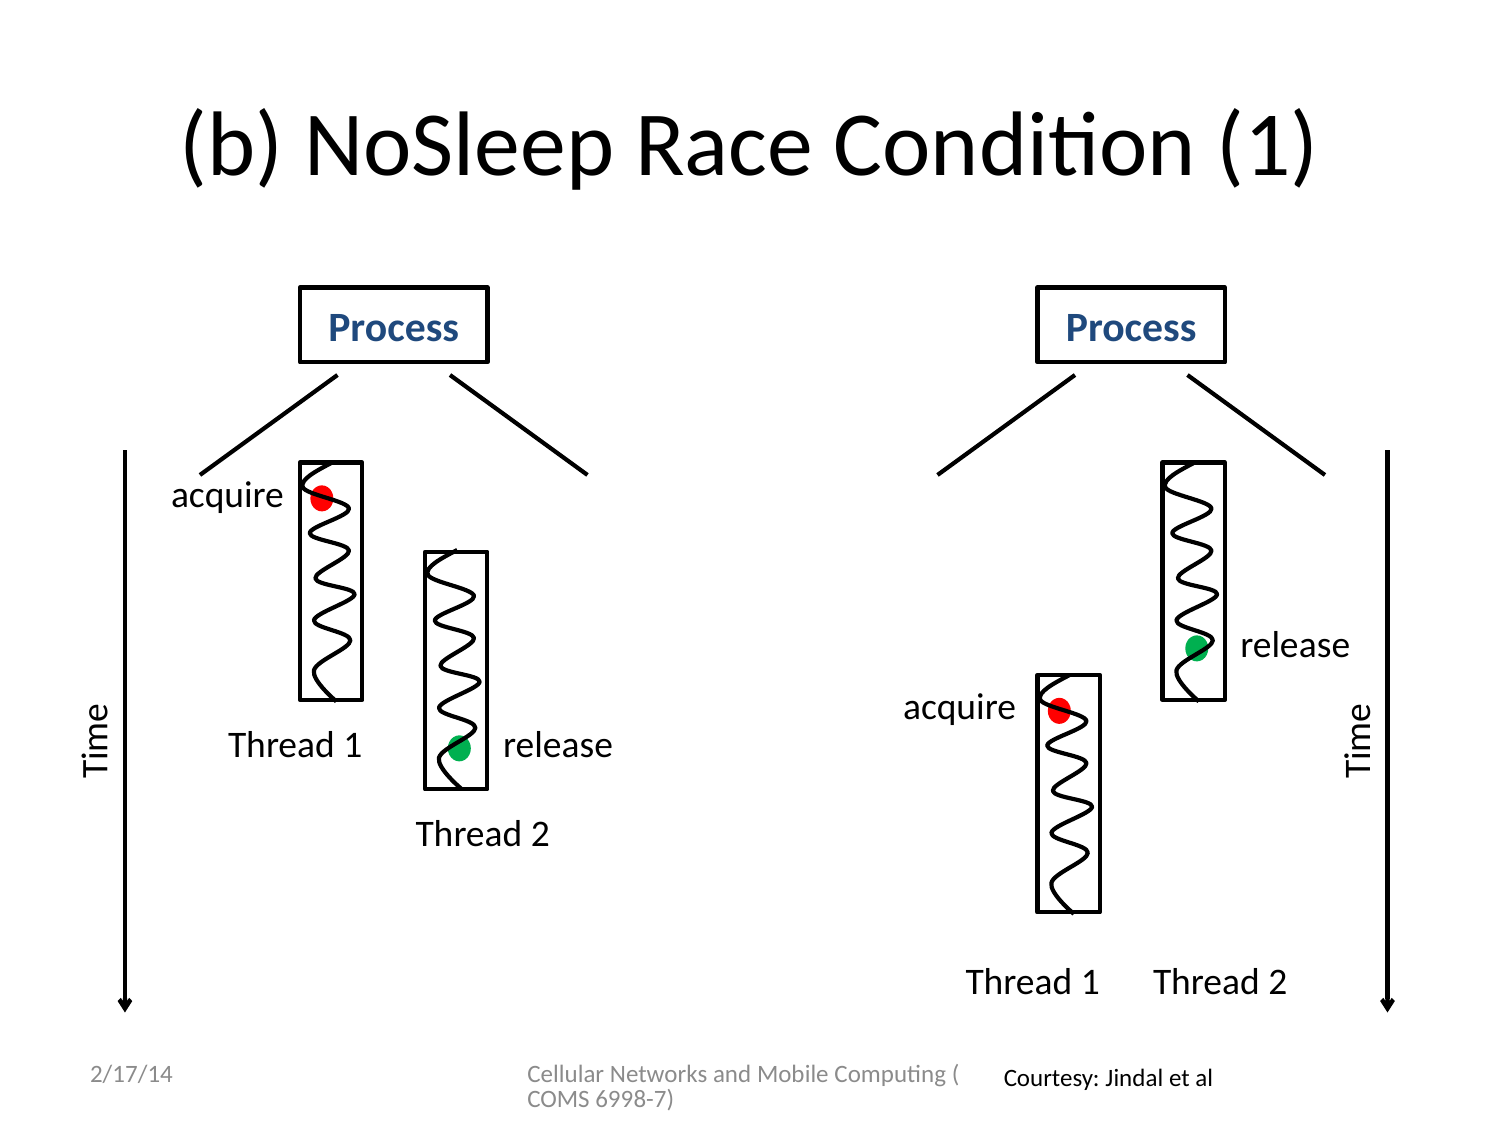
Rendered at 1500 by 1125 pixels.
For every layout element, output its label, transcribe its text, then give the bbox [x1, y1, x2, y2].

footer Cellular Networks and Mobile Computing (COMS 6998-7) [512, 1042, 988, 1103]
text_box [937, 287, 1388, 1013]
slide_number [75, 1042, 425, 1103]
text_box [62, 287, 588, 1013]
text_box release [591, 712, 628, 773]
text_box Courtesy: Jindal et al [988, 1054, 1229, 1100]
title (b) NoSleep Race Condition (1) [75, 45, 1425, 233]
text_box acquire [888, 674, 932, 735]
